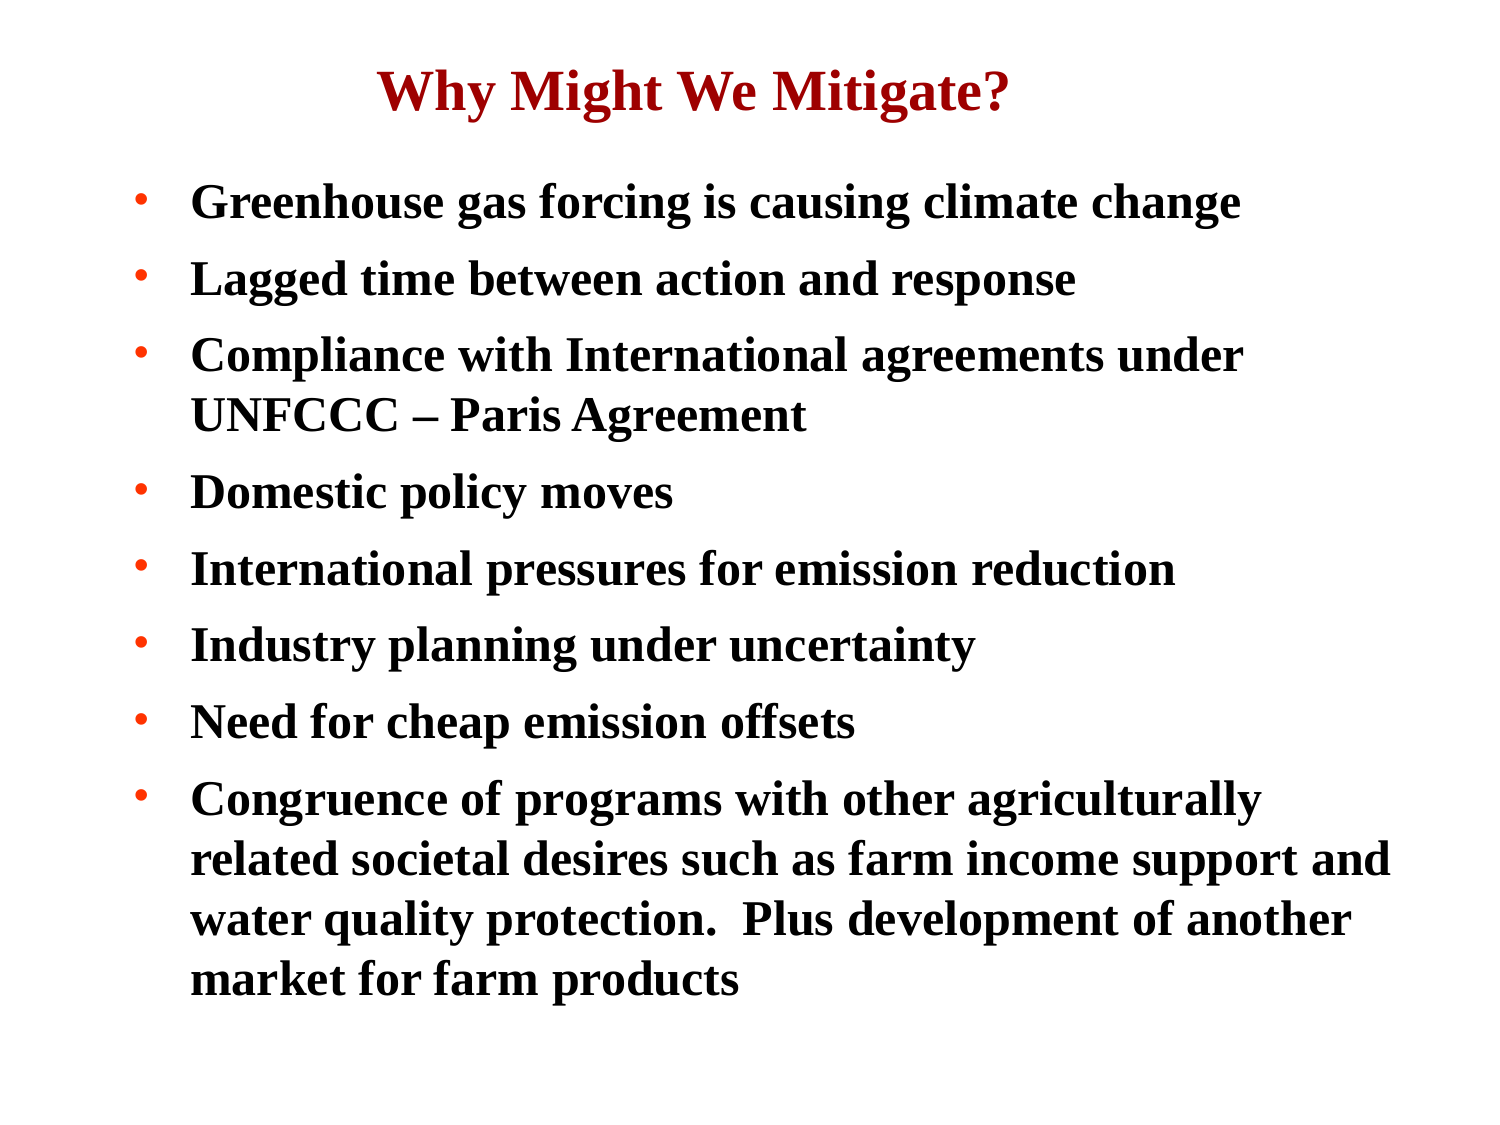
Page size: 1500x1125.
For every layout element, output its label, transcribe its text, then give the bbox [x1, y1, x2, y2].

text_box Greenhouse gas forcing is causing climate change Lagged time between action and response Compliance with International agreements under UNFCCC – Paris Agreement Domestic policy moves International pressures for emission reduction Industry planning under uncertainty Need for cheap emission offsets Congruence of programs with other agriculturally related societal desires such as farm income support and water quality protection. Plus development of another market for farm products [44, 161, 1431, 1057]
text_box Why Might We Mitigate? [361, 44, 1028, 130]
